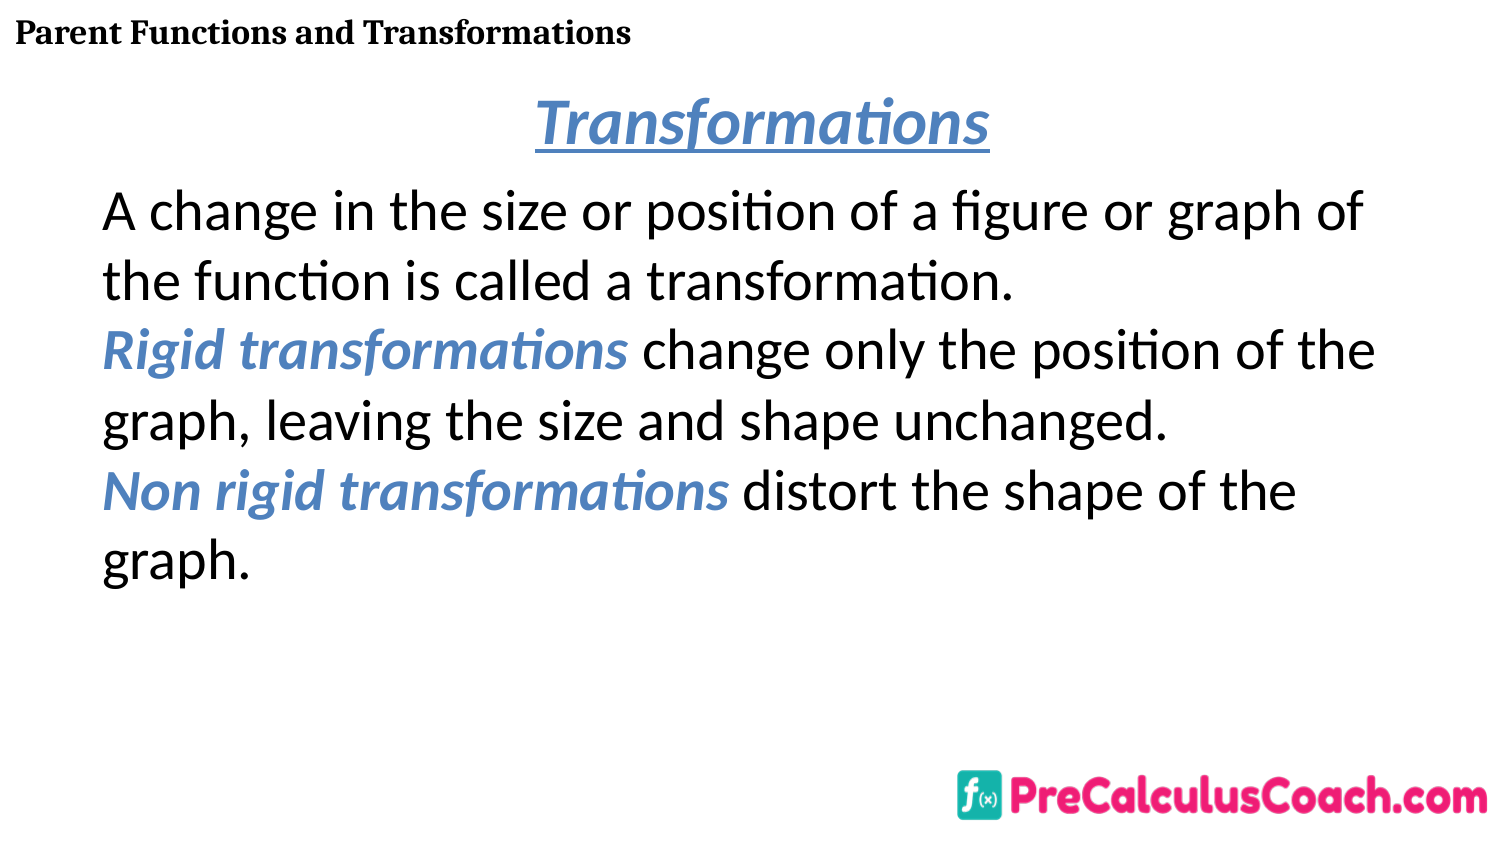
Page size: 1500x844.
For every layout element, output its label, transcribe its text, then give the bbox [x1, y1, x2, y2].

text_box A change in the size or position of a figure or graph of the function is called a transformation. Rigid transformations change only the position of the graph, leaving the size and shape unchanged. Non rigid transformations distort the shape of the graph. [87, 164, 1425, 599]
text_box Transformations [75, 58, 1450, 165]
picture [944, 764, 1493, 825]
title Parent Functions and Transformations [0, 0, 1350, 60]
